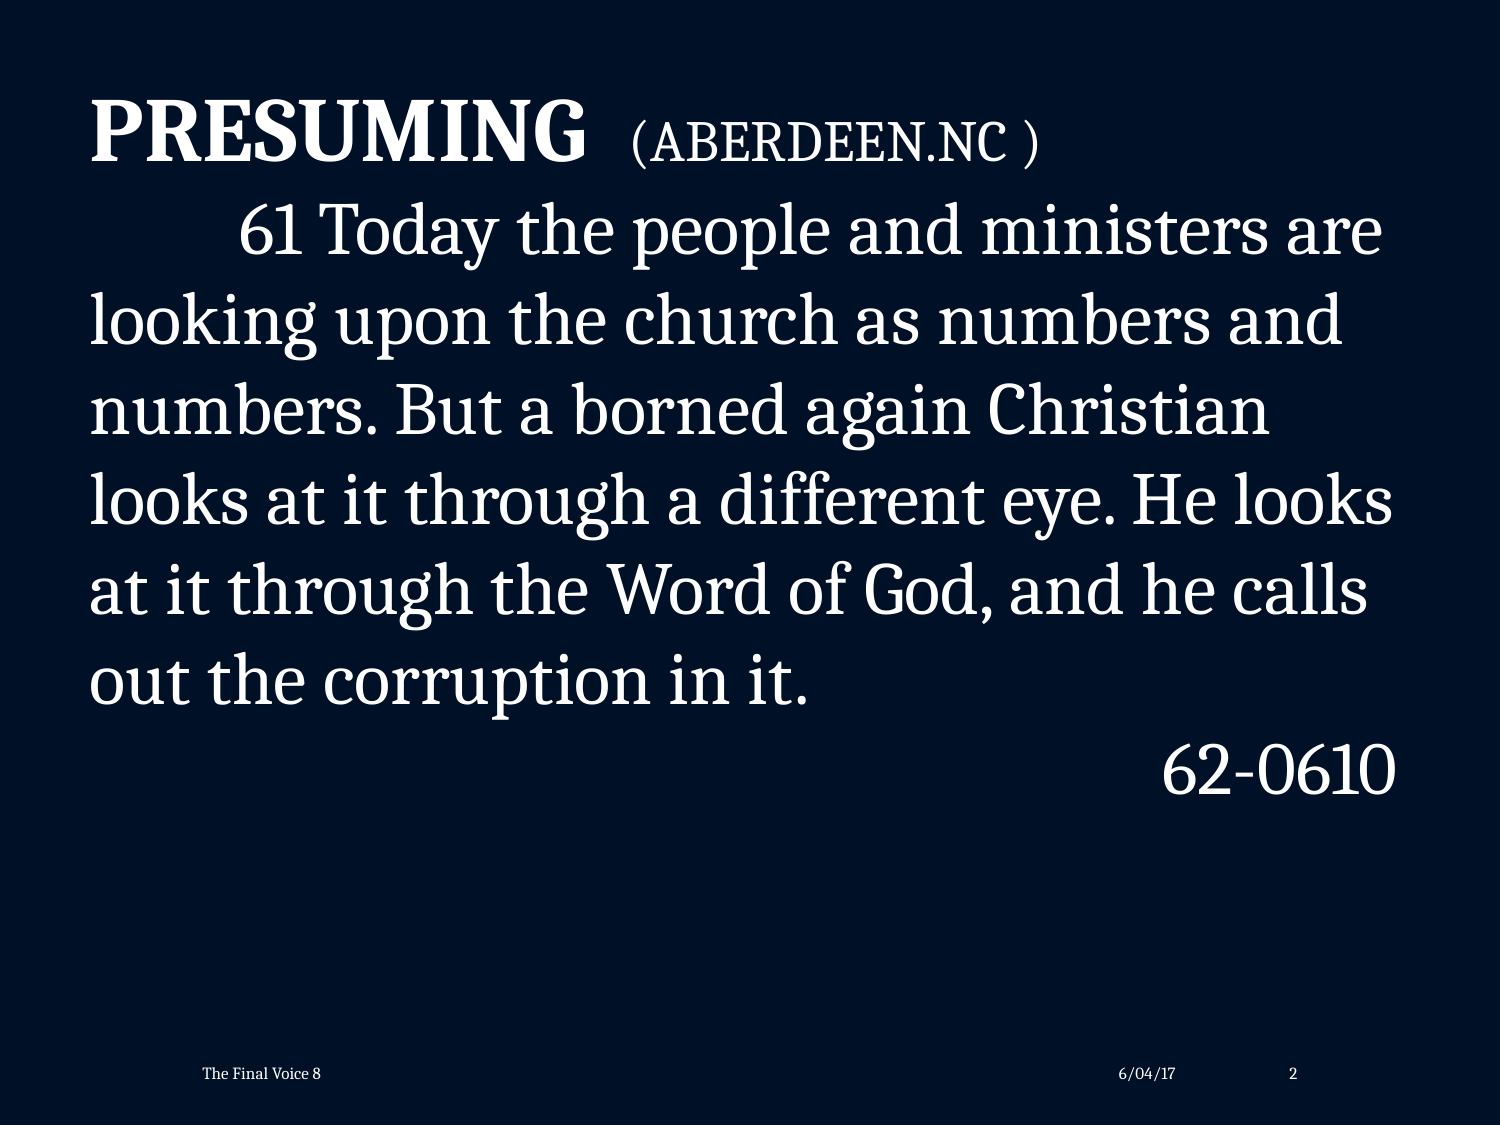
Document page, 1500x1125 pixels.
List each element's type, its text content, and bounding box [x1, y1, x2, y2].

slide_number 2 [1209, 1050, 1313, 1096]
footer The Final Voice 8 [187, 1050, 994, 1096]
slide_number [1012, 1050, 1191, 1096]
text_box PRESUMING (ABERDEEN.NC ) 61 Today the people and ministers are looking upon the church as numbers and numbers. But a borned again Christian looks at it through a different eye. He looks at it through the Word of God, and he calls out the corruption in it. 62-0610 [74, 62, 1413, 818]
